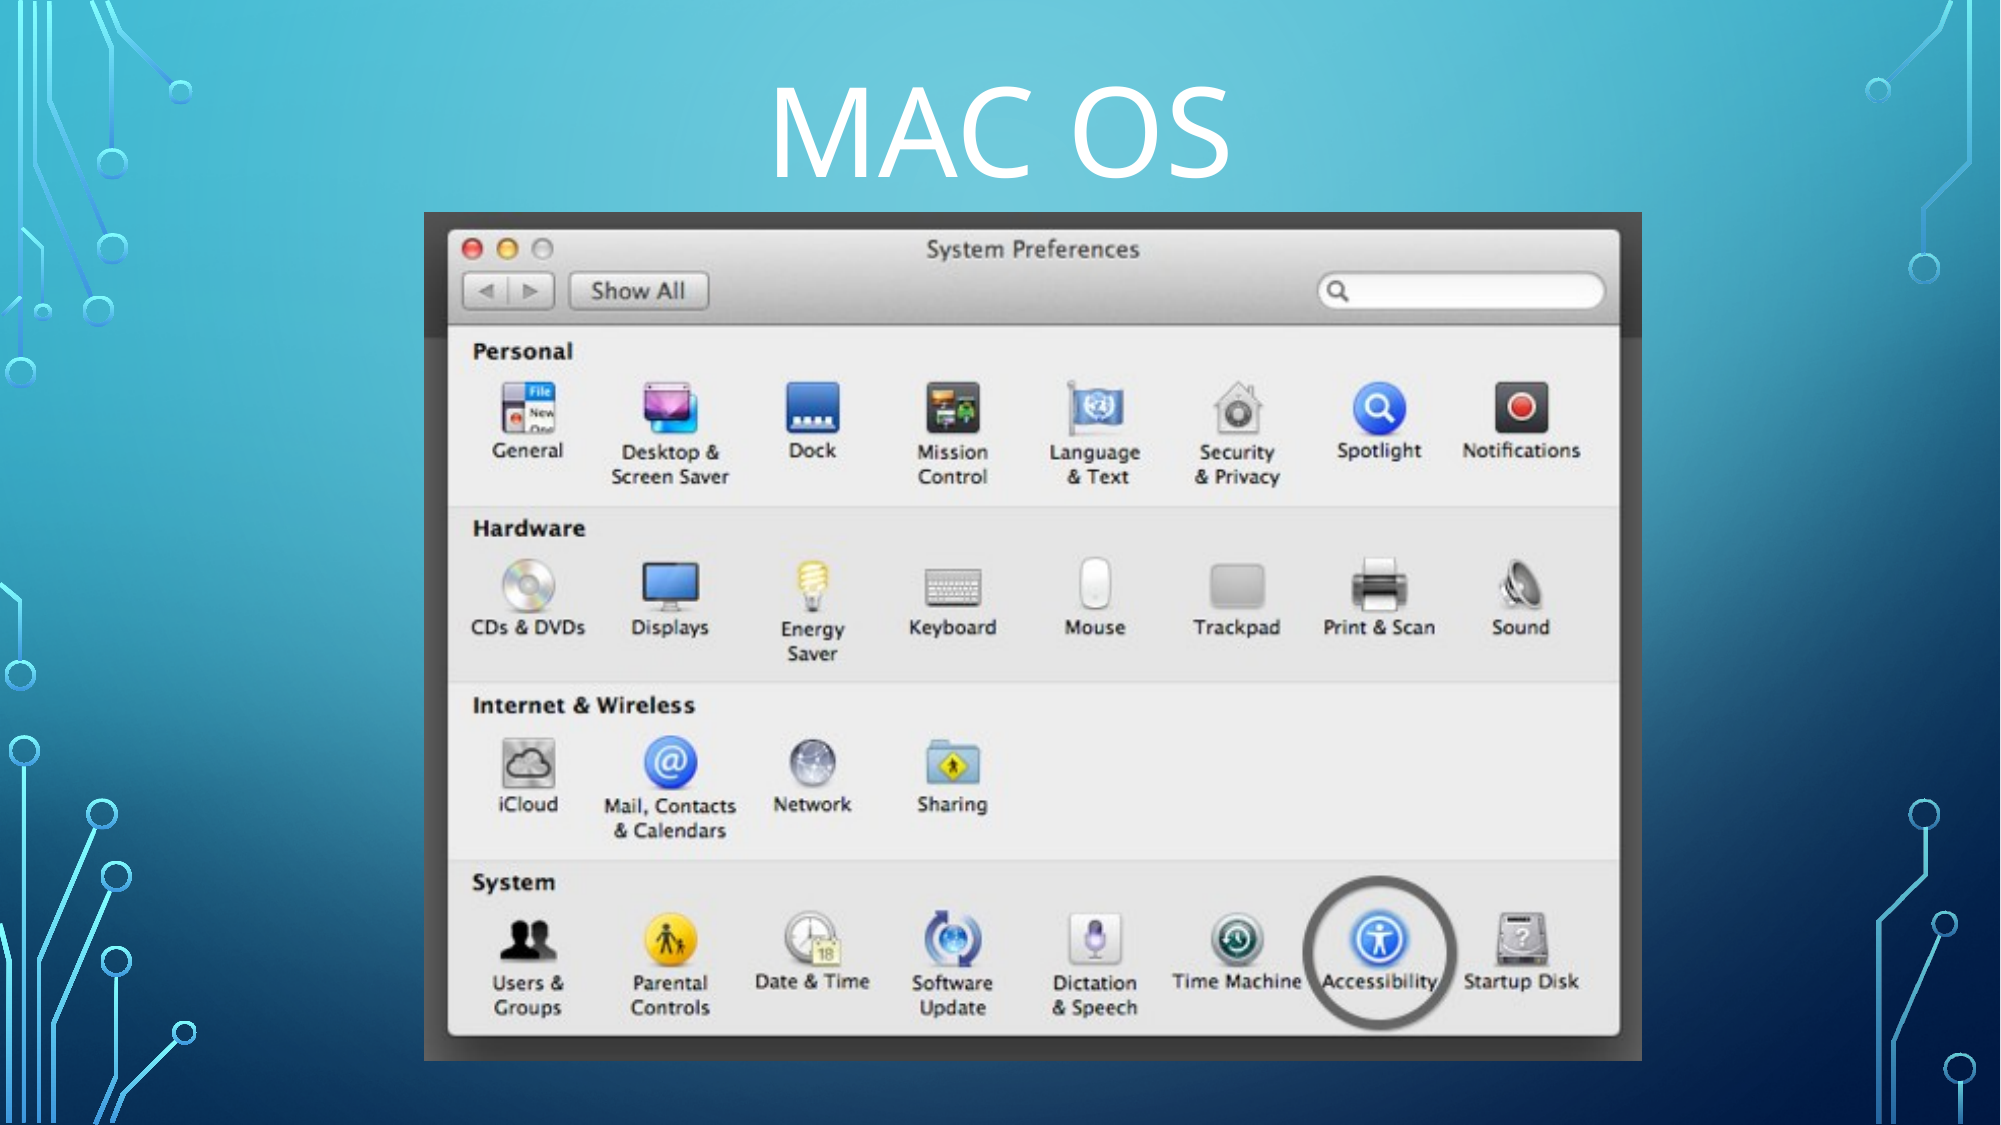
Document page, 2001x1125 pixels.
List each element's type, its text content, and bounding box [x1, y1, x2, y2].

picture [424, 212, 1642, 1061]
title Mac os [187, 16, 1813, 259]
